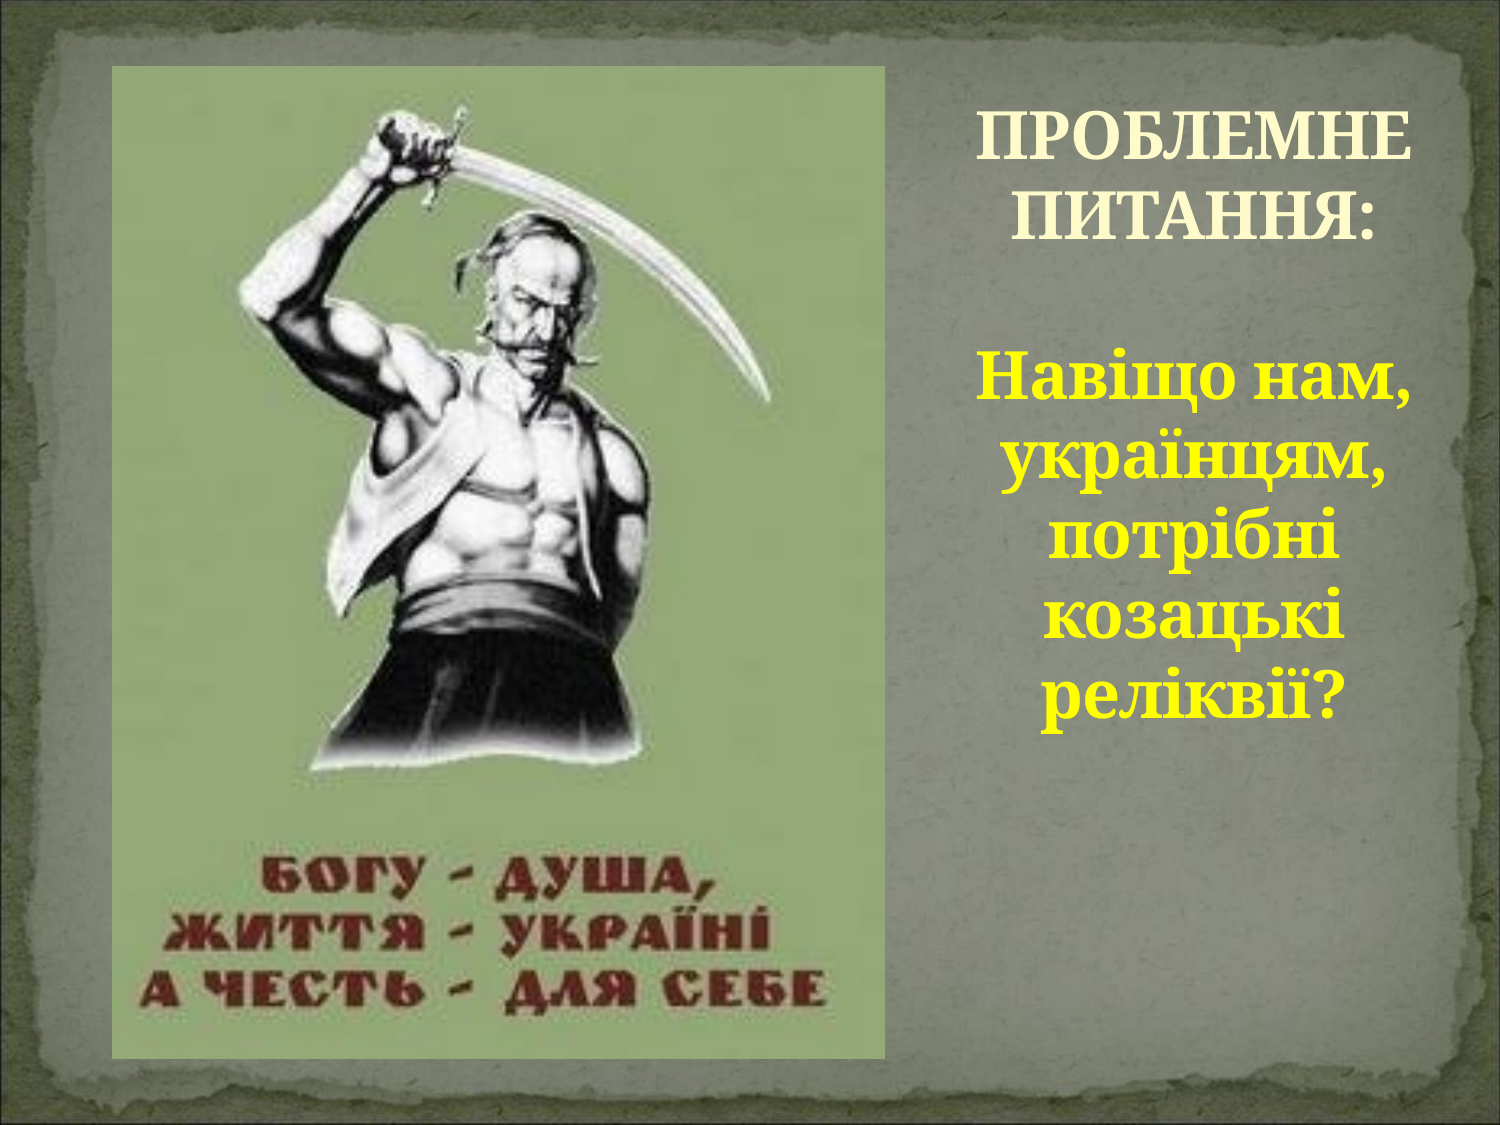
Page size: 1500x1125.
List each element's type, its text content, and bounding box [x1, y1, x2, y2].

picture [0, 0, 1500, 1125]
title ПРОБЛЕМНЕ ПИТАННЯ: Навіщо нам, українцям, потрібні козацькі реліквії? [950, 74, 1438, 740]
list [115, 69, 883, 1057]
